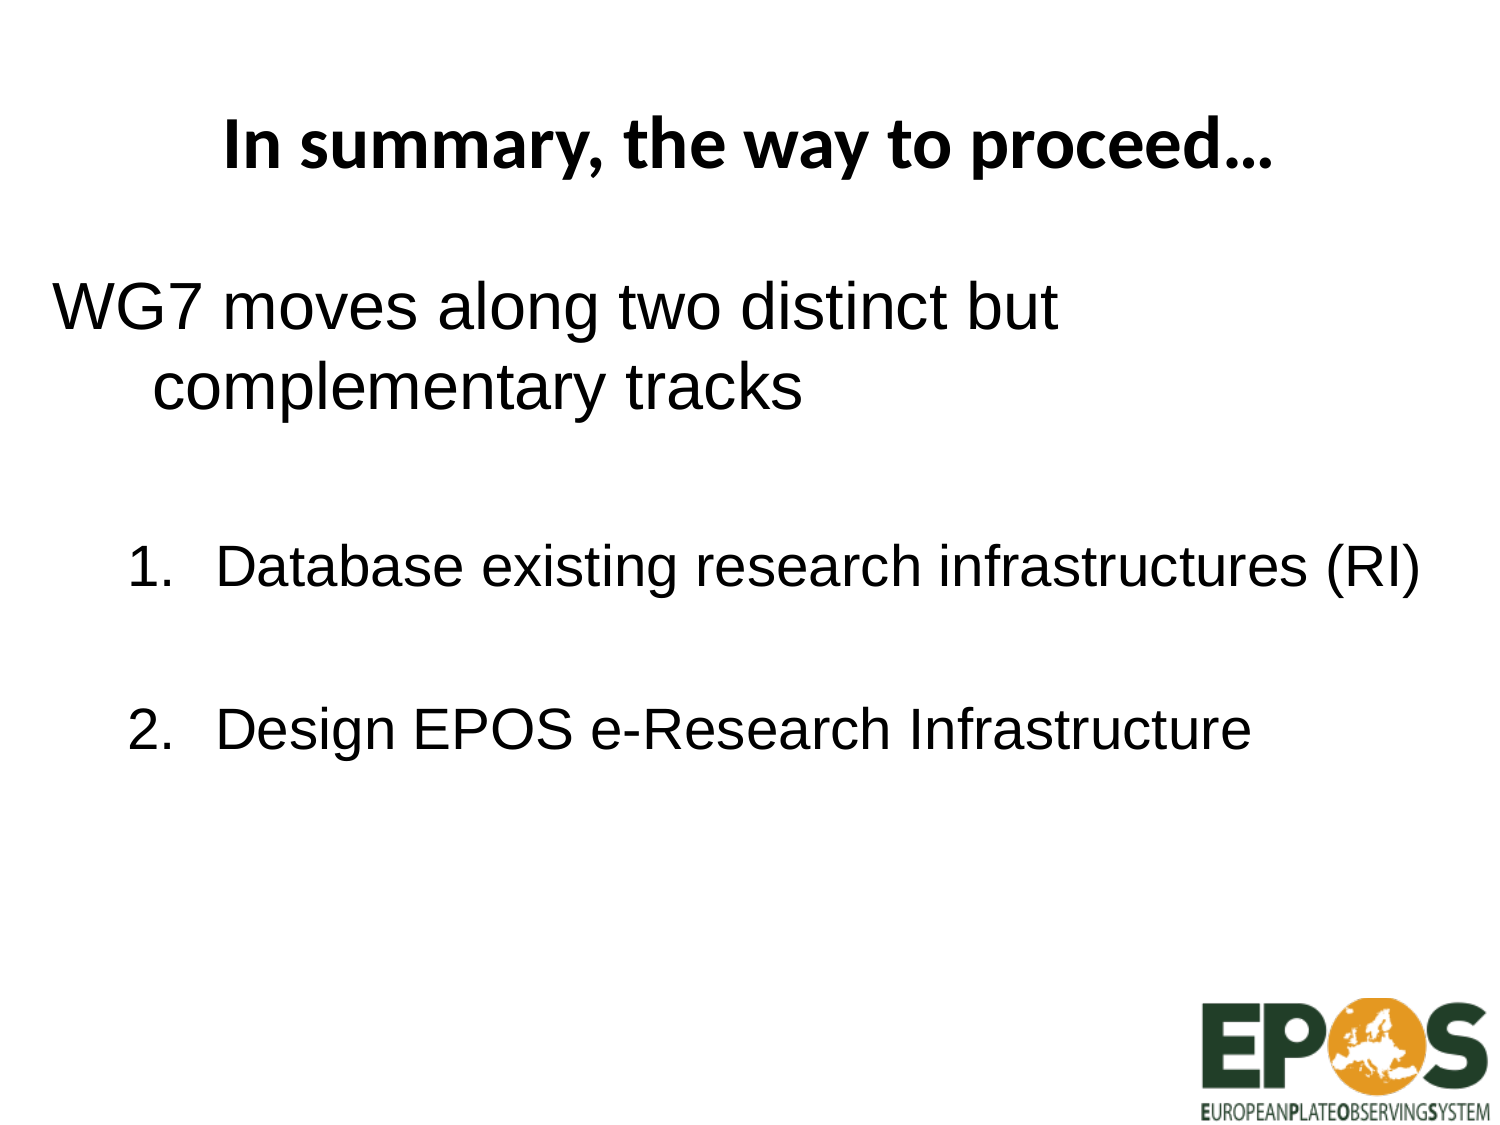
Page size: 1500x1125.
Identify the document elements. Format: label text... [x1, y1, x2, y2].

title In summary, the way to proceed… [74, 44, 1425, 233]
picture [1196, 998, 1500, 1125]
list WG7 moves along two distinct but complementary tracks Database existing research infrastructures (RI) Design EPOS e-Research Infrastructure [37, 255, 1500, 909]
